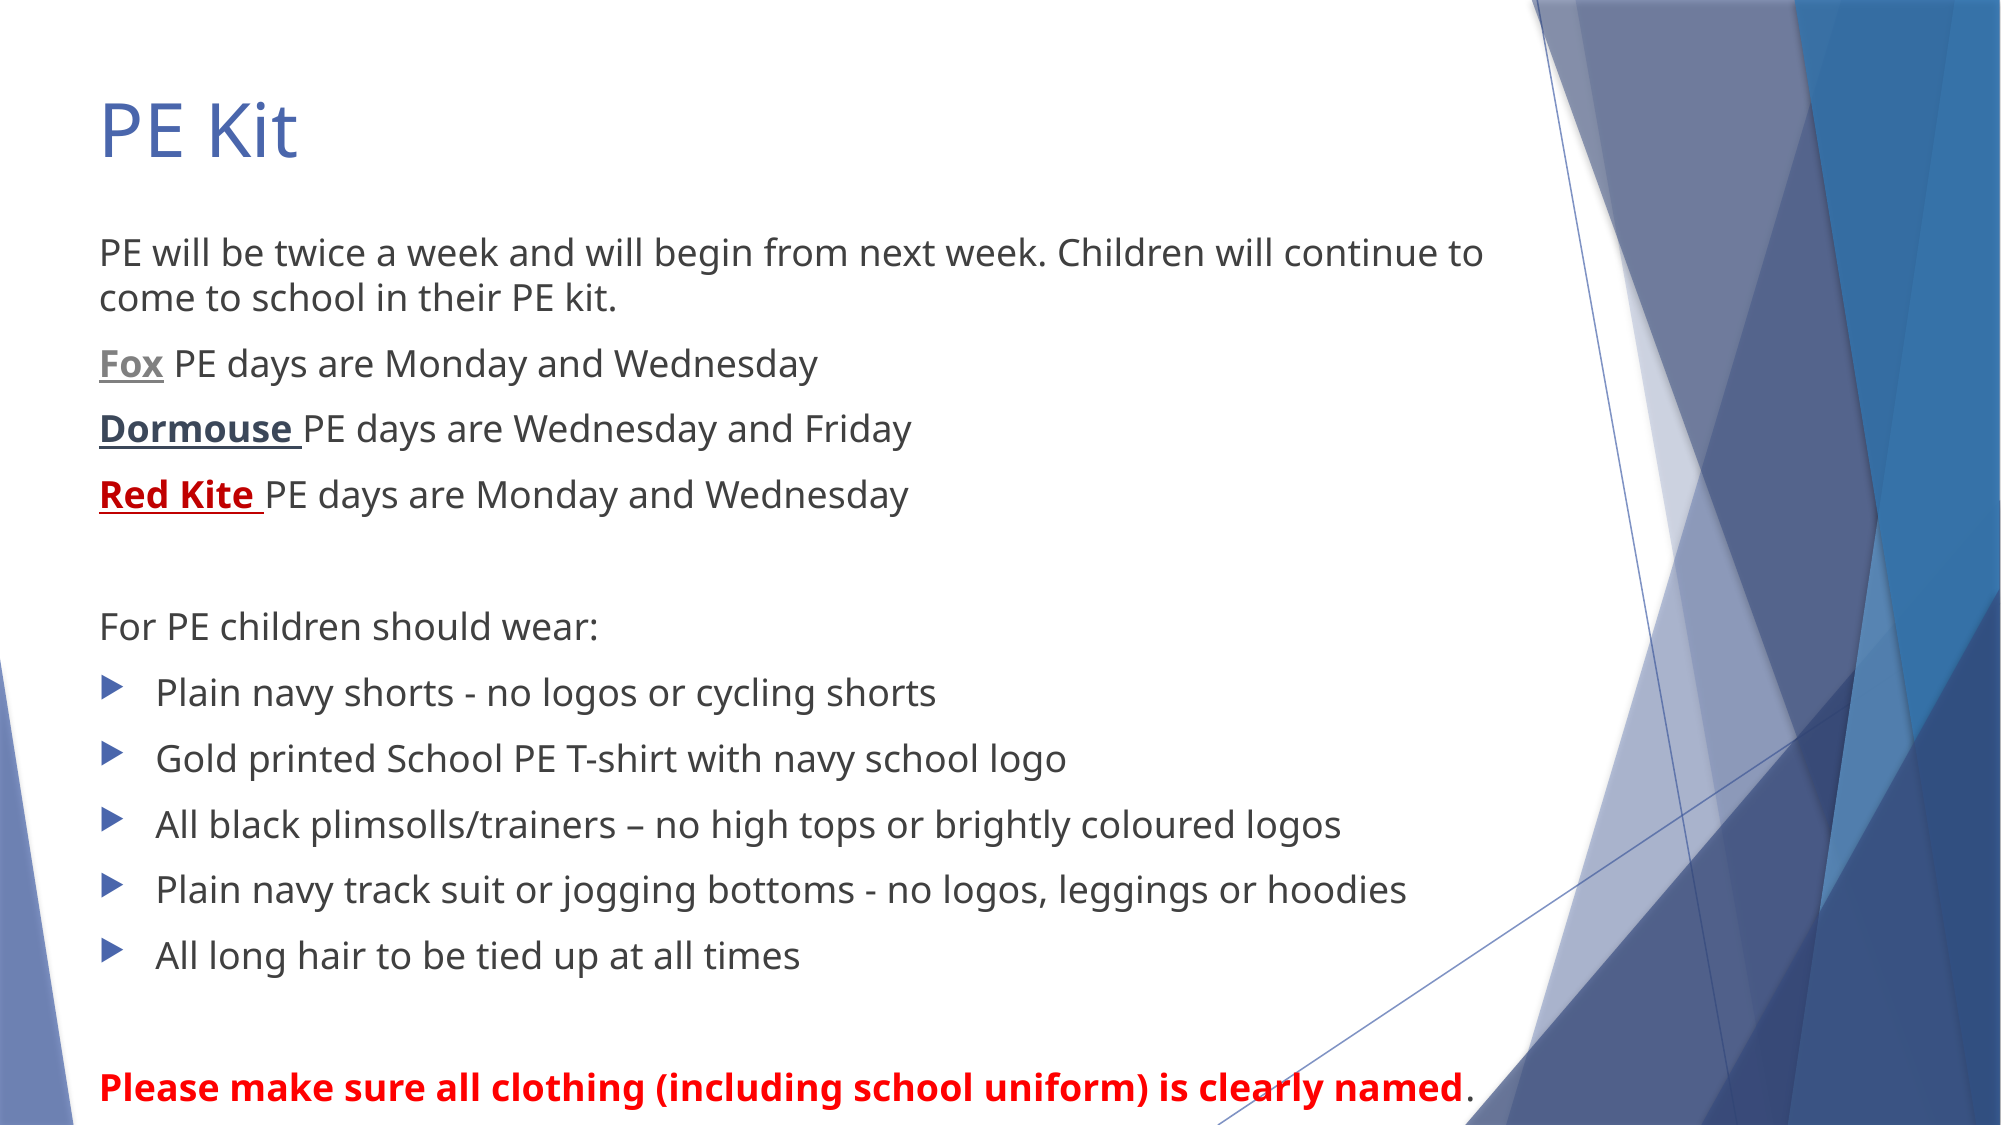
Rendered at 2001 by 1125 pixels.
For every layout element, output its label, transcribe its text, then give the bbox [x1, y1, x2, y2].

title PE Kit [84, 75, 1495, 221]
list PE will be twice a week and will begin from next week. Children will continue to come to school in their PE kit. Fox PE days are Monday and Wednesday Dormouse PE days are Wednesday and Friday Red Kite PE days are Monday and Wednesday For PE children should wear: Plain navy shorts - no logos or cycling shorts Gold printed School PE T-shirt with navy school logo All black plimsolls/trainers – no high tops or brightly coloured logos Plain navy track suit or jogging bottoms - no logos, leggings or hoodies All long hair to be tied up at all times Please make sure all clothing (including school uniform) is clearly named. [84, 221, 1563, 1125]
